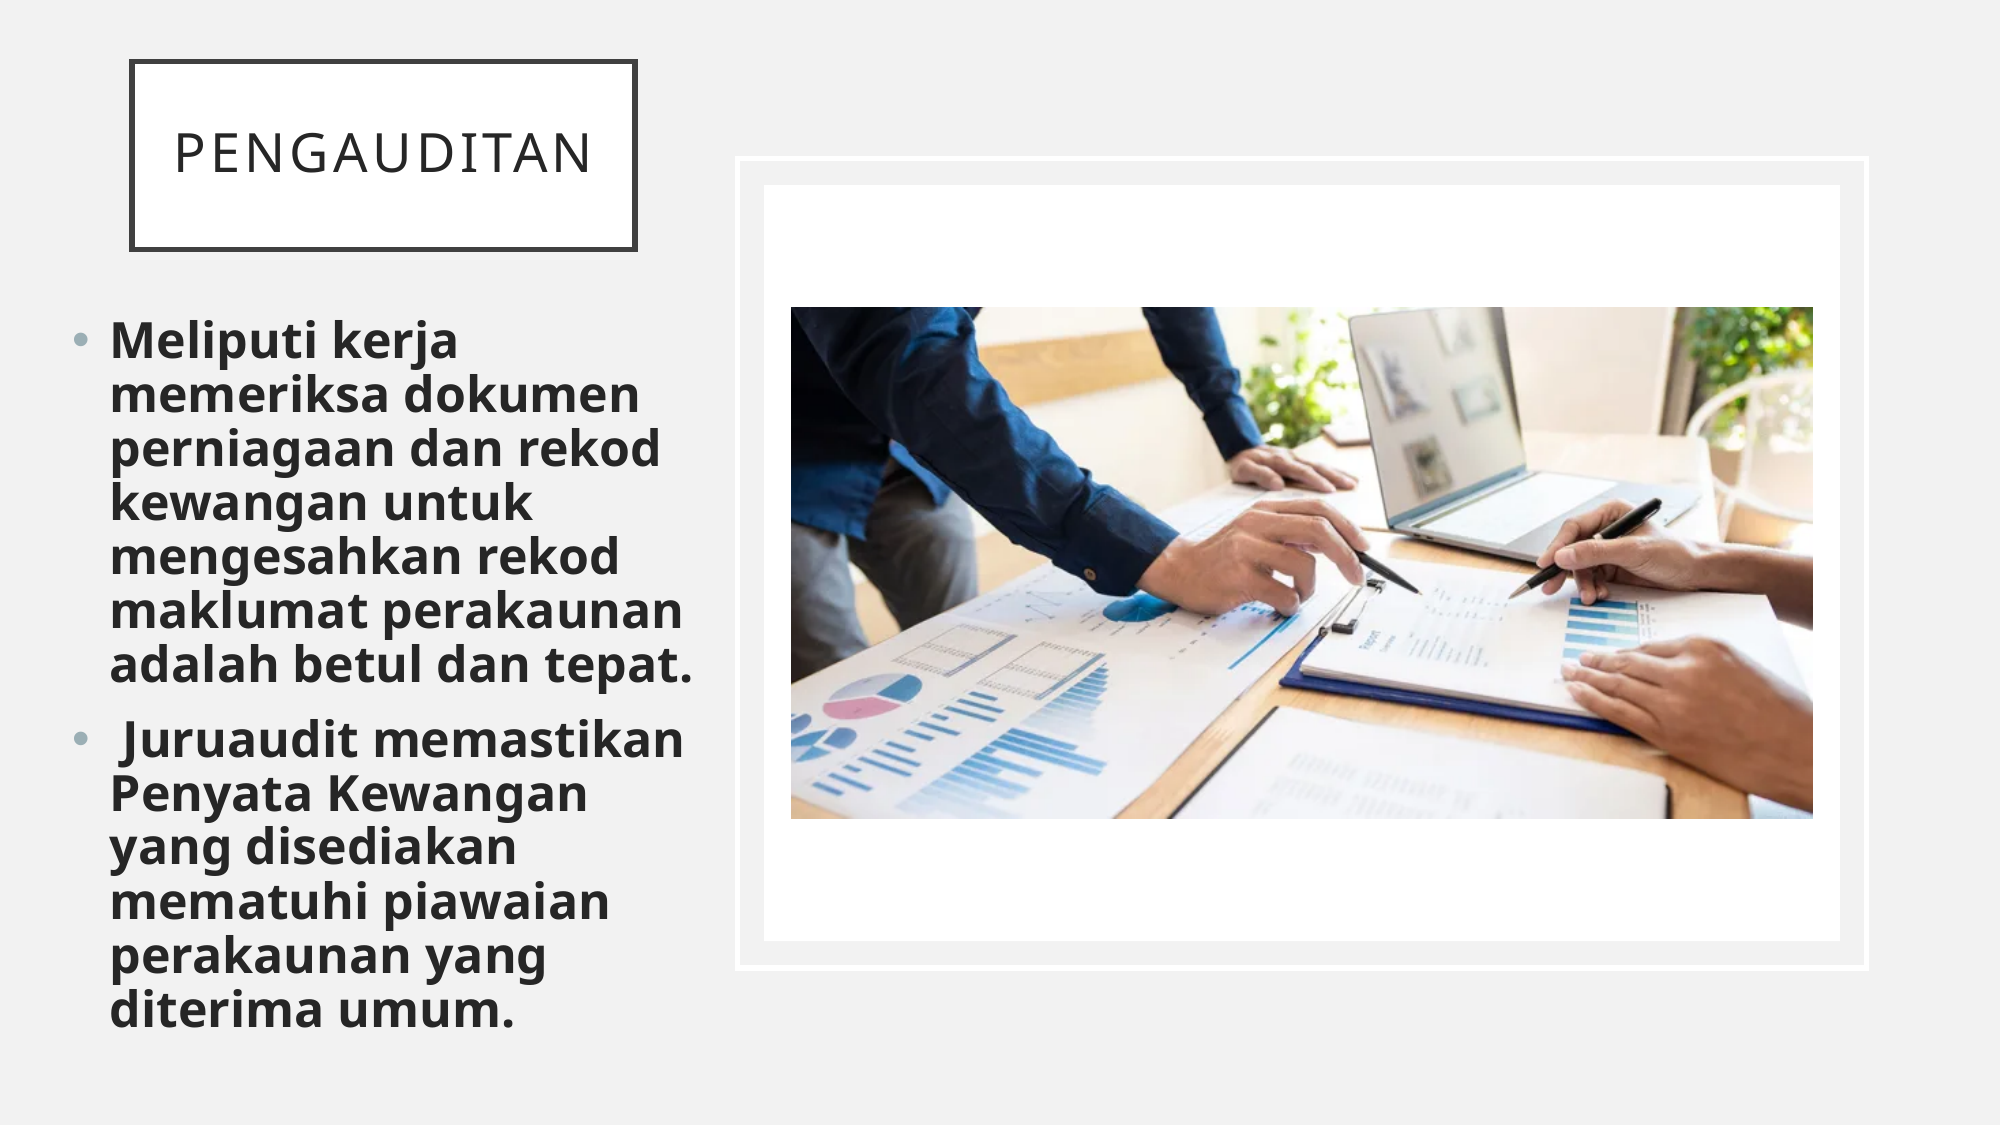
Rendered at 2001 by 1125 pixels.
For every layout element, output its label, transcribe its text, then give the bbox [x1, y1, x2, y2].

picture [791, 307, 1813, 819]
list Meliputi kerja memeriksa dokumen perniagaan dan rekod kewangan untuk mengesahkan rekod maklumat perakaunan adalah betul dan tepat. Juruaudit memastikan Penyata Kewangan yang disediakan mematuhi piawaian perakaunan yang diterima umum. [57, 307, 711, 969]
text_box [763, 184, 1841, 942]
title Pengauditan [129, 59, 638, 252]
text_box [736, 157, 1868, 969]
